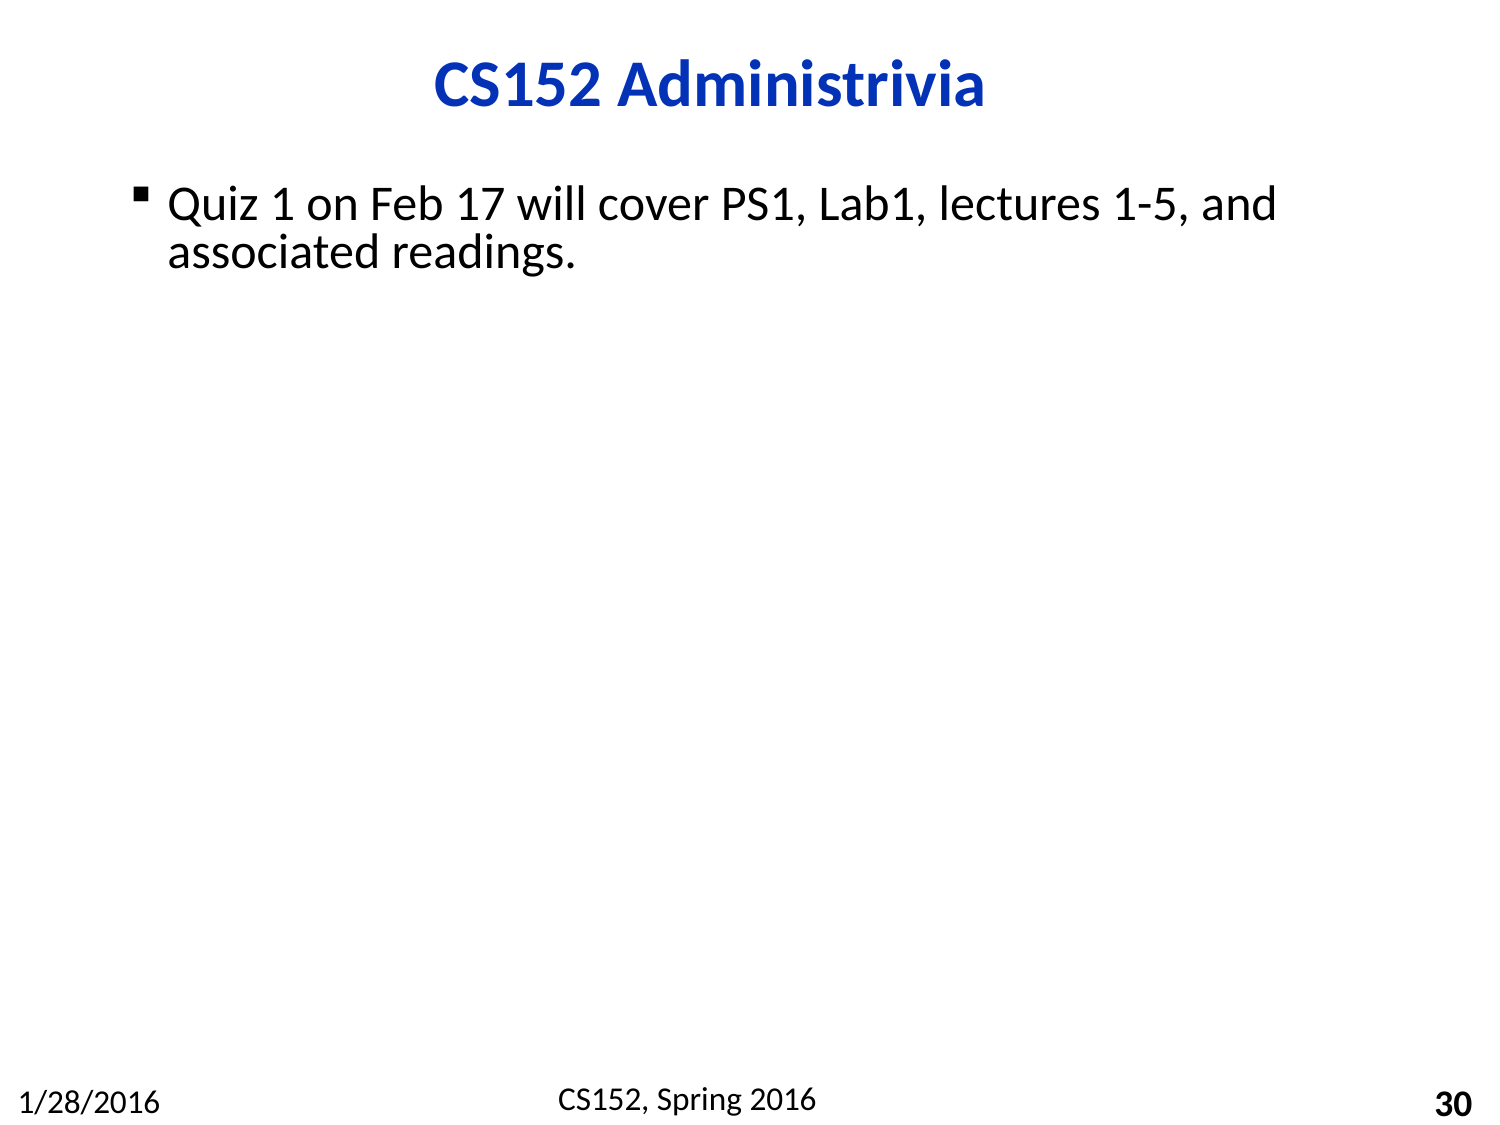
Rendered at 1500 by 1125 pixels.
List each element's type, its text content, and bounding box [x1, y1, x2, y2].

title CS152 Administrivia [112, 24, 1310, 147]
list Quiz 1 on Feb 17 will cover PS1, Lab1, lectures 1-5, and associated readings. [114, 174, 1376, 1005]
slide_number 30 [1174, 1076, 1488, 1125]
